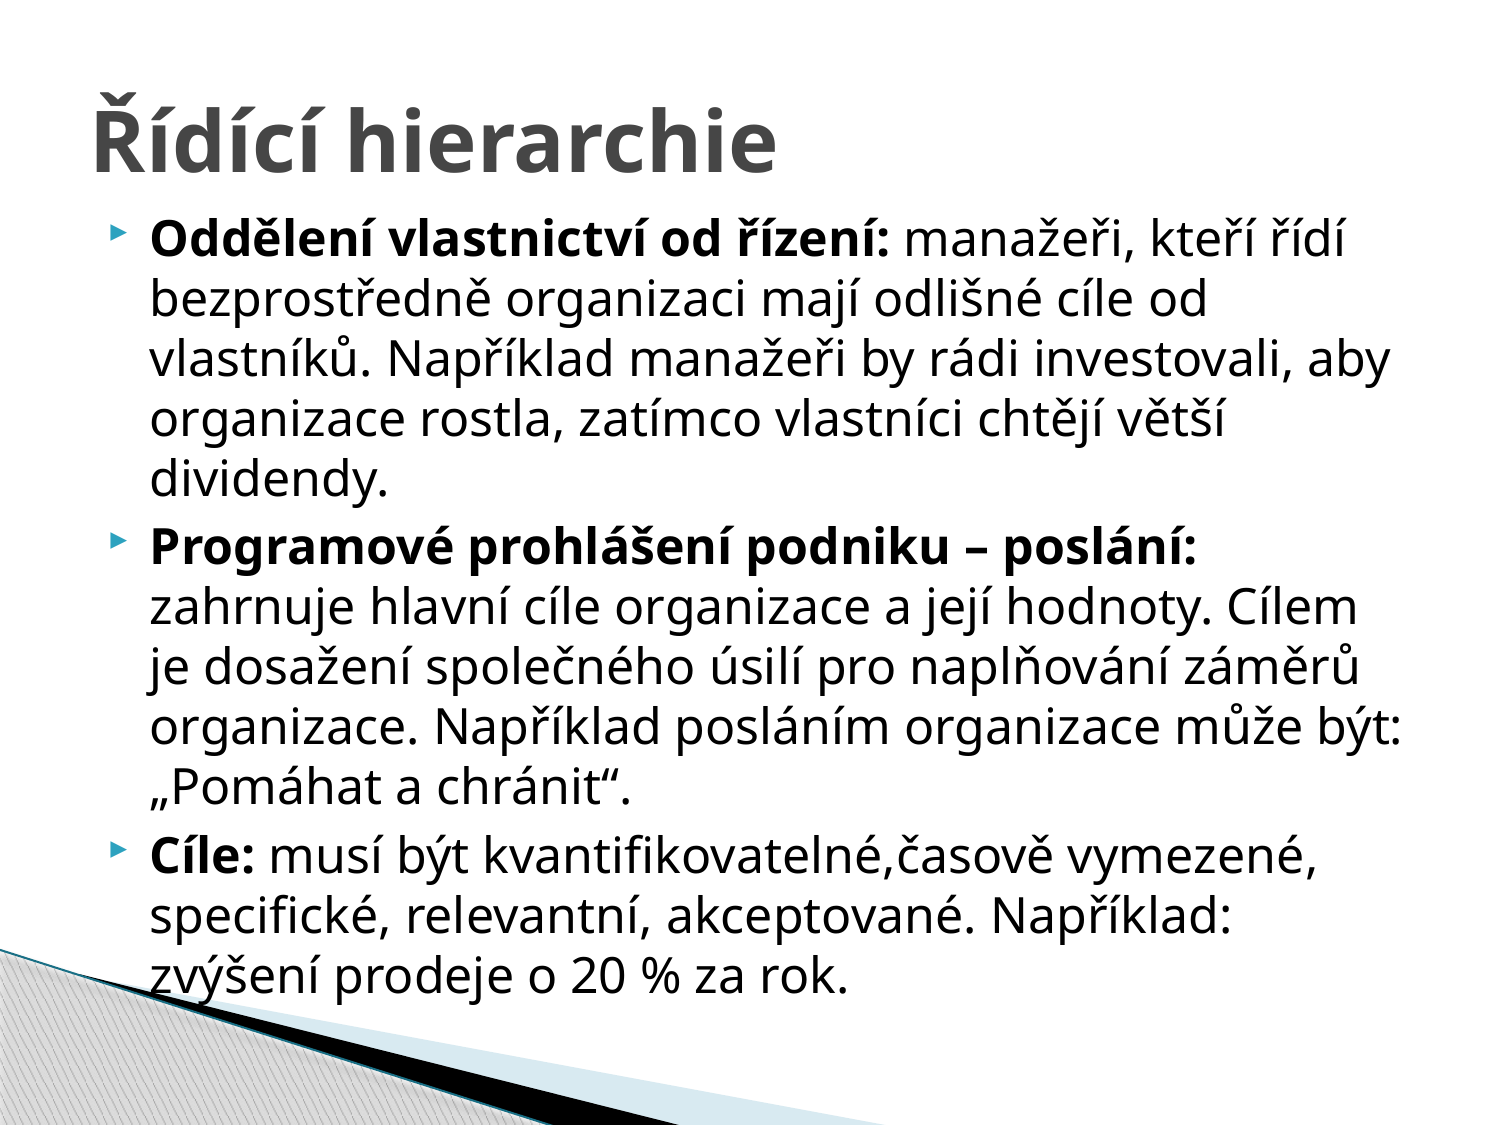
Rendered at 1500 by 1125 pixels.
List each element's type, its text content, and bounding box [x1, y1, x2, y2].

title Řídící hierarchie [75, 45, 1425, 233]
list Oddělení vlastnictví od řízení: manažeři, kteří řídí bezprostředně organizaci mají odlišné cíle od vlastníků. Například manažeři by rádi investovali, aby organizace rostla, zatímco vlastníci chtějí větší dividendy. Programové prohlášení podniku – poslání: zahrnuje hlavní cíle organizace a její hodnoty. Cílem je dosažení společného úsilí pro naplňování záměrů organizace. Například posláním organizace může být: „Pomáhat a chránit“. Cíle: musí být kvantifikovatelné,časově vymezené, specifické, relevantní, akceptované. Například: zvýšení prodeje o 20 % za rok. [75, 233, 1425, 1011]
